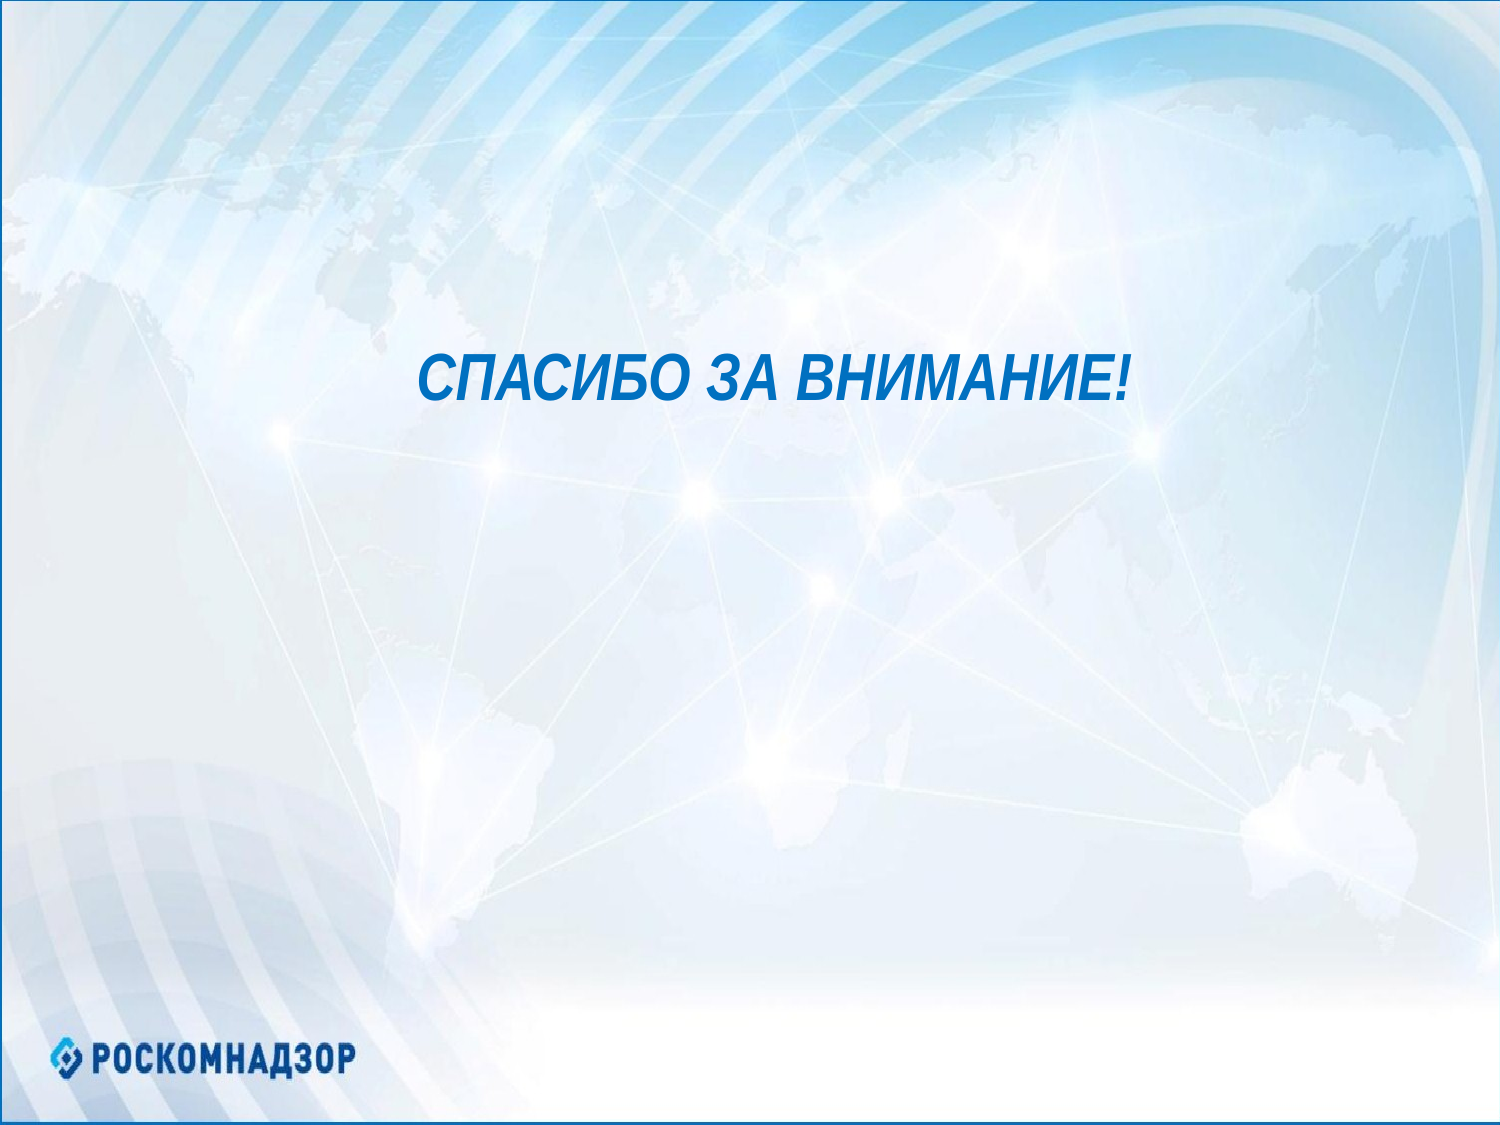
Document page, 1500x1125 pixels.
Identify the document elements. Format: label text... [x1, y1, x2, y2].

picture [0, 0, 1500, 1125]
text_box СПАСИБО ЗА ВНИМАНИЕ! [123, 326, 1425, 421]
